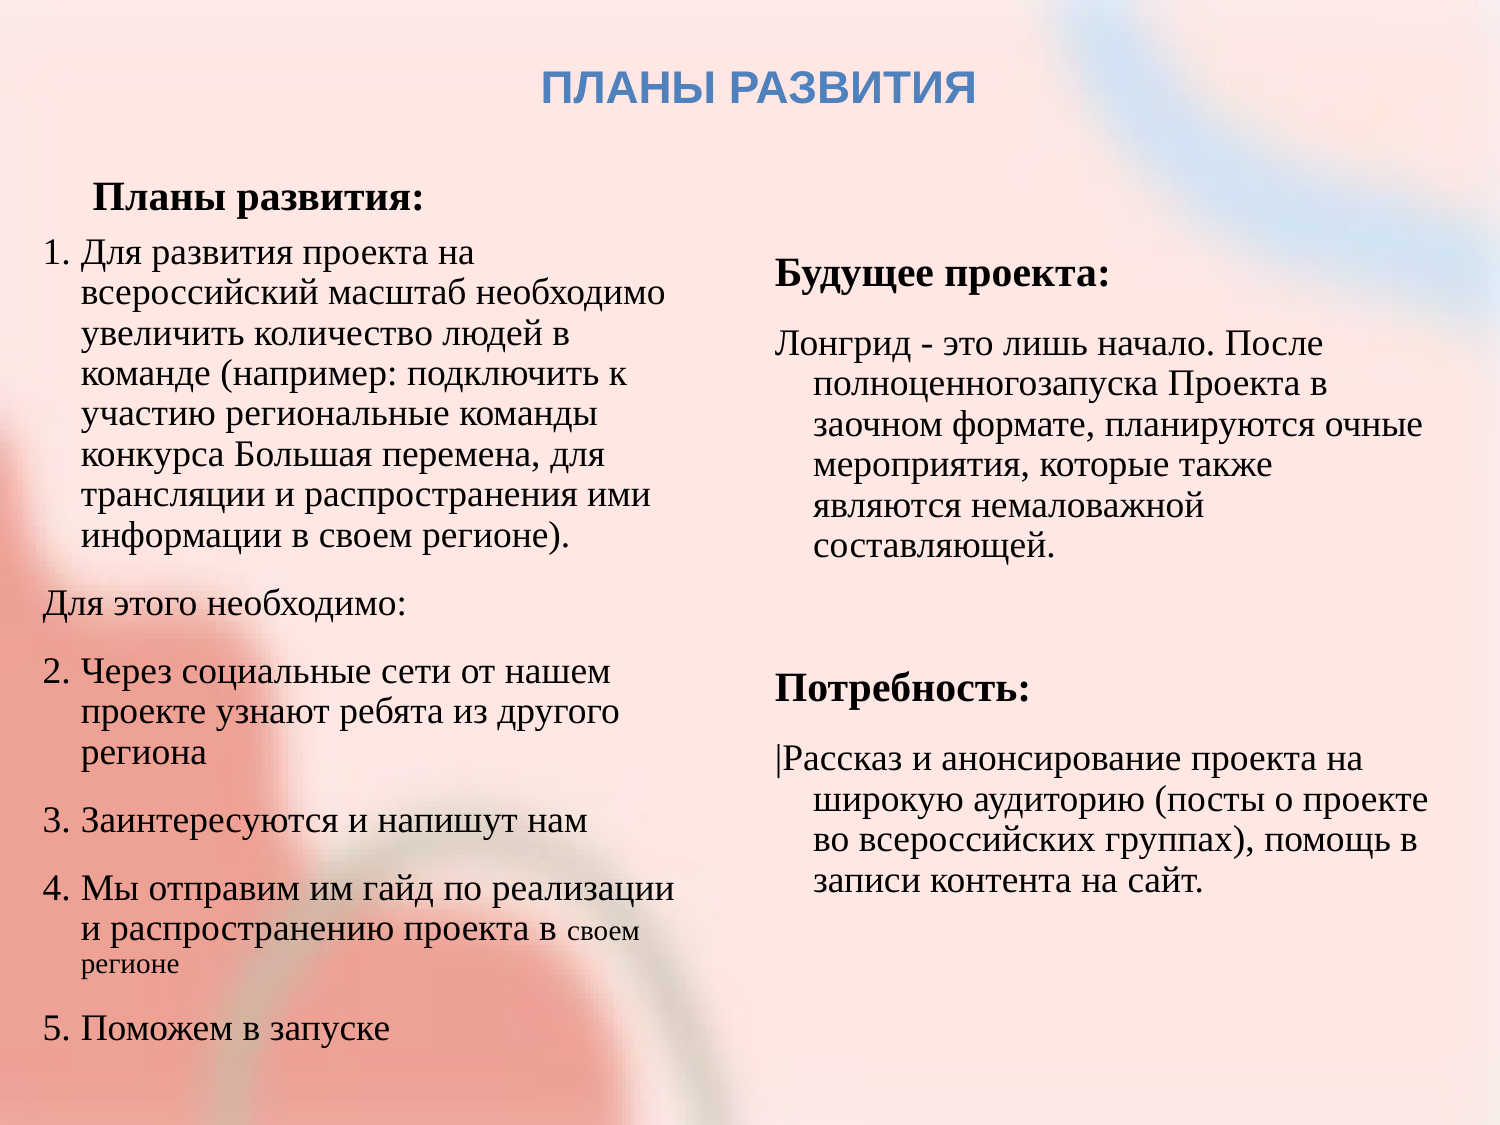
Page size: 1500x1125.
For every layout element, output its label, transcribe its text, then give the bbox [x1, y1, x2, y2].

list Будущее проекта: Лонгрид - это лишь начало. После полноценногозапуска Проекта в заочном формате, планируются очные мероприятия, которые также являются немаловажной составляющей. Потребность: |Рассказ и анонсирование проекта на широкую аудиторию (посты о проекте во всероссийских группах), помощь в записи контента на сайт. [773, 172, 1430, 924]
title Планы развития [395, 66, 1123, 157]
list Для развития проекта на всероссийский масштаб необходимо увеличить количество людей в команде (например: подключить к участию региональные команды конкурса Большая перемена, для трансляции и распространения ими информации в своем регионе). Для этого необходимо: Через социальные сети от нашем проекте узнают ребята из другого региона Заинтересуются и напишут нам Мы отправим им гайд по реализации и распространению проекта в своем регионе Поможем в запуске [41, 231, 698, 1125]
text_box Планы развития: [78, 160, 441, 226]
